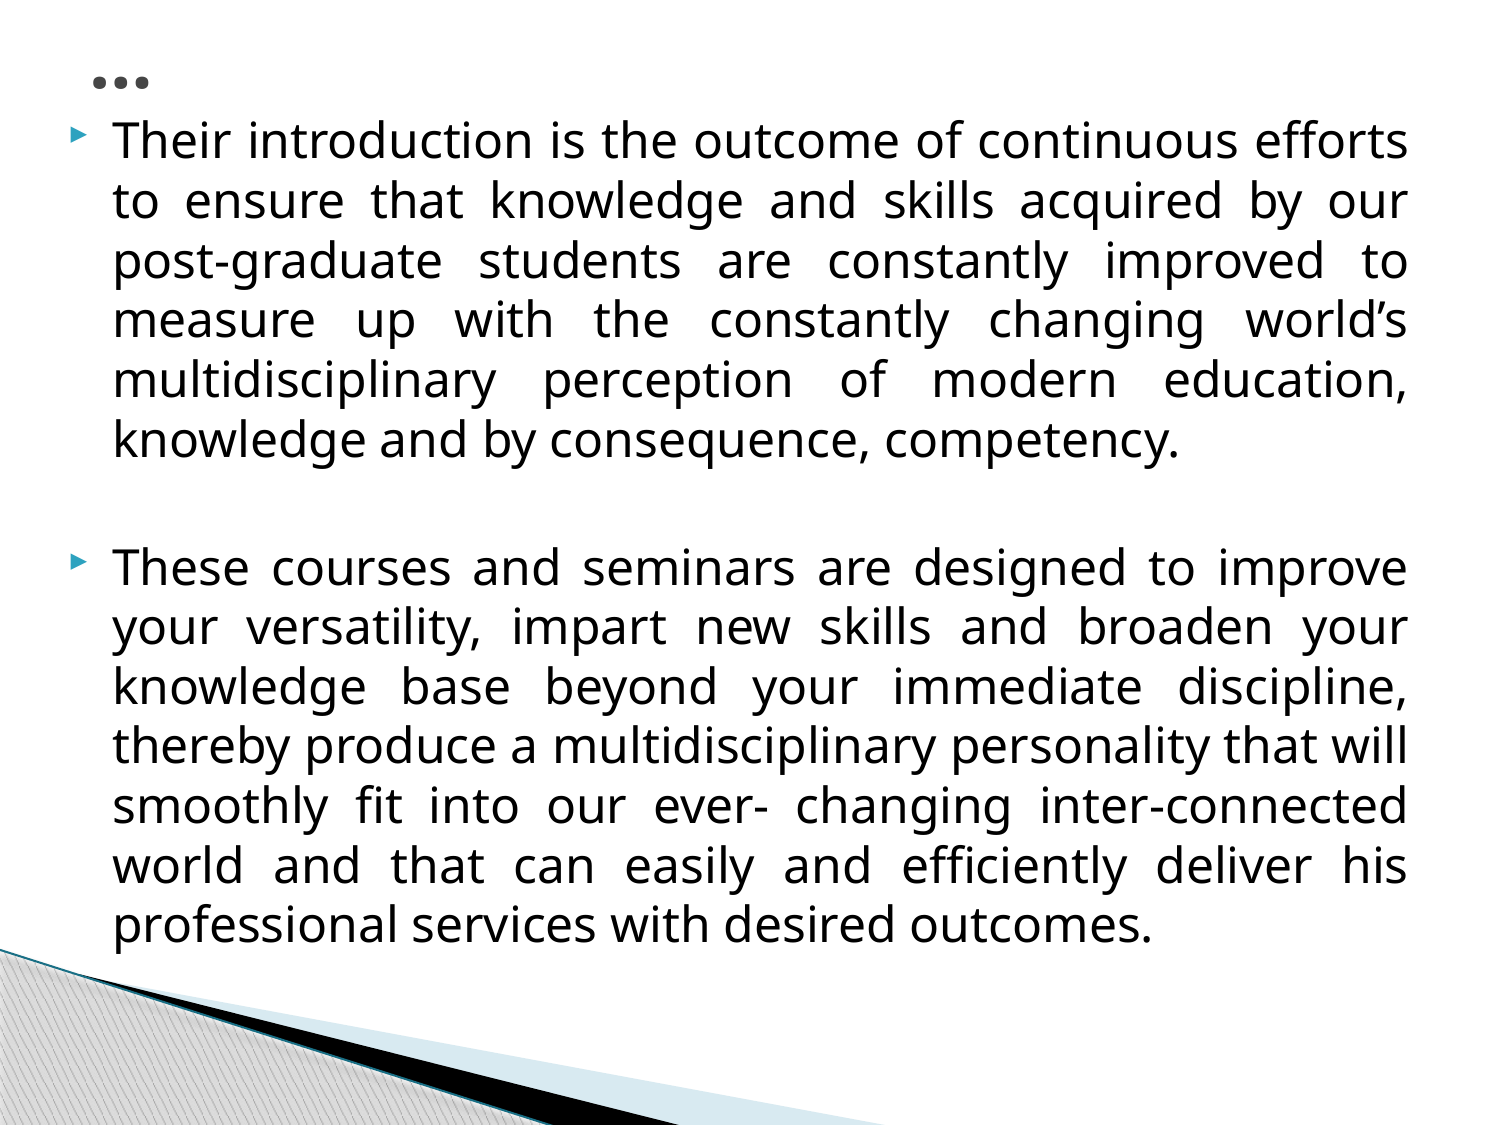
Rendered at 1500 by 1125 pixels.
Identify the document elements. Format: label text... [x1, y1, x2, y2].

title … [75, 7, 1425, 112]
list Their introduction is the outcome of continuous efforts to ensure that knowledge and skills acquired by our post-graduate students are constantly improved to measure up with the constantly changing world’s multidisciplinary perception of modern education, knowledge and by consequence, competency. These courses and seminars are designed to improve your versatility, impart new skills and broaden your knowledge base beyond your immediate discipline, thereby produce a multidisciplinary personality that will smoothly fit into our ever- changing inter-connected world and that can easily and efficiently deliver his professional services with desired outcomes. [53, 101, 1425, 1055]
